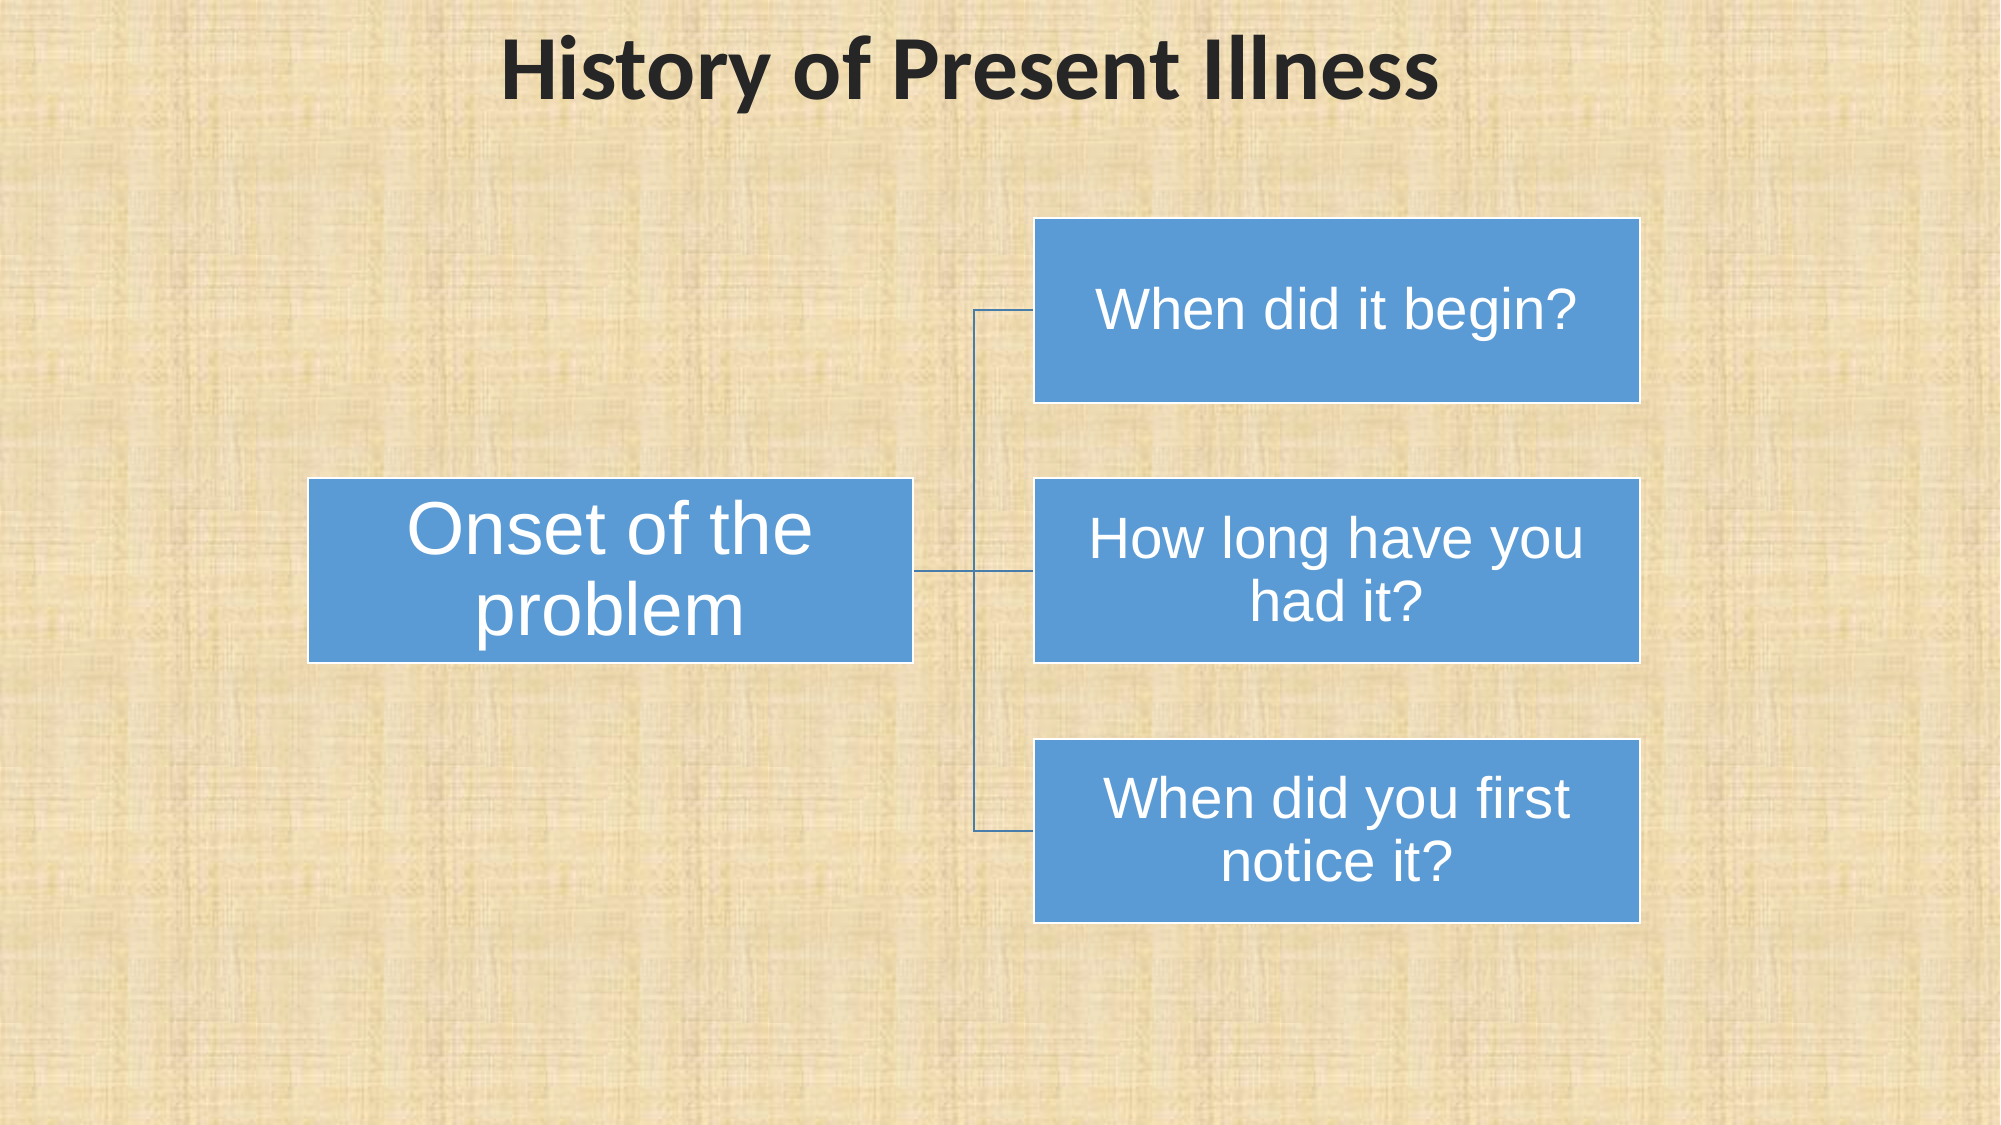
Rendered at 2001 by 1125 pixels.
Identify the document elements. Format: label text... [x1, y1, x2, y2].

text_box History of Present Illness [484, 0, 1456, 125]
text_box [306, 126, 1641, 1016]
